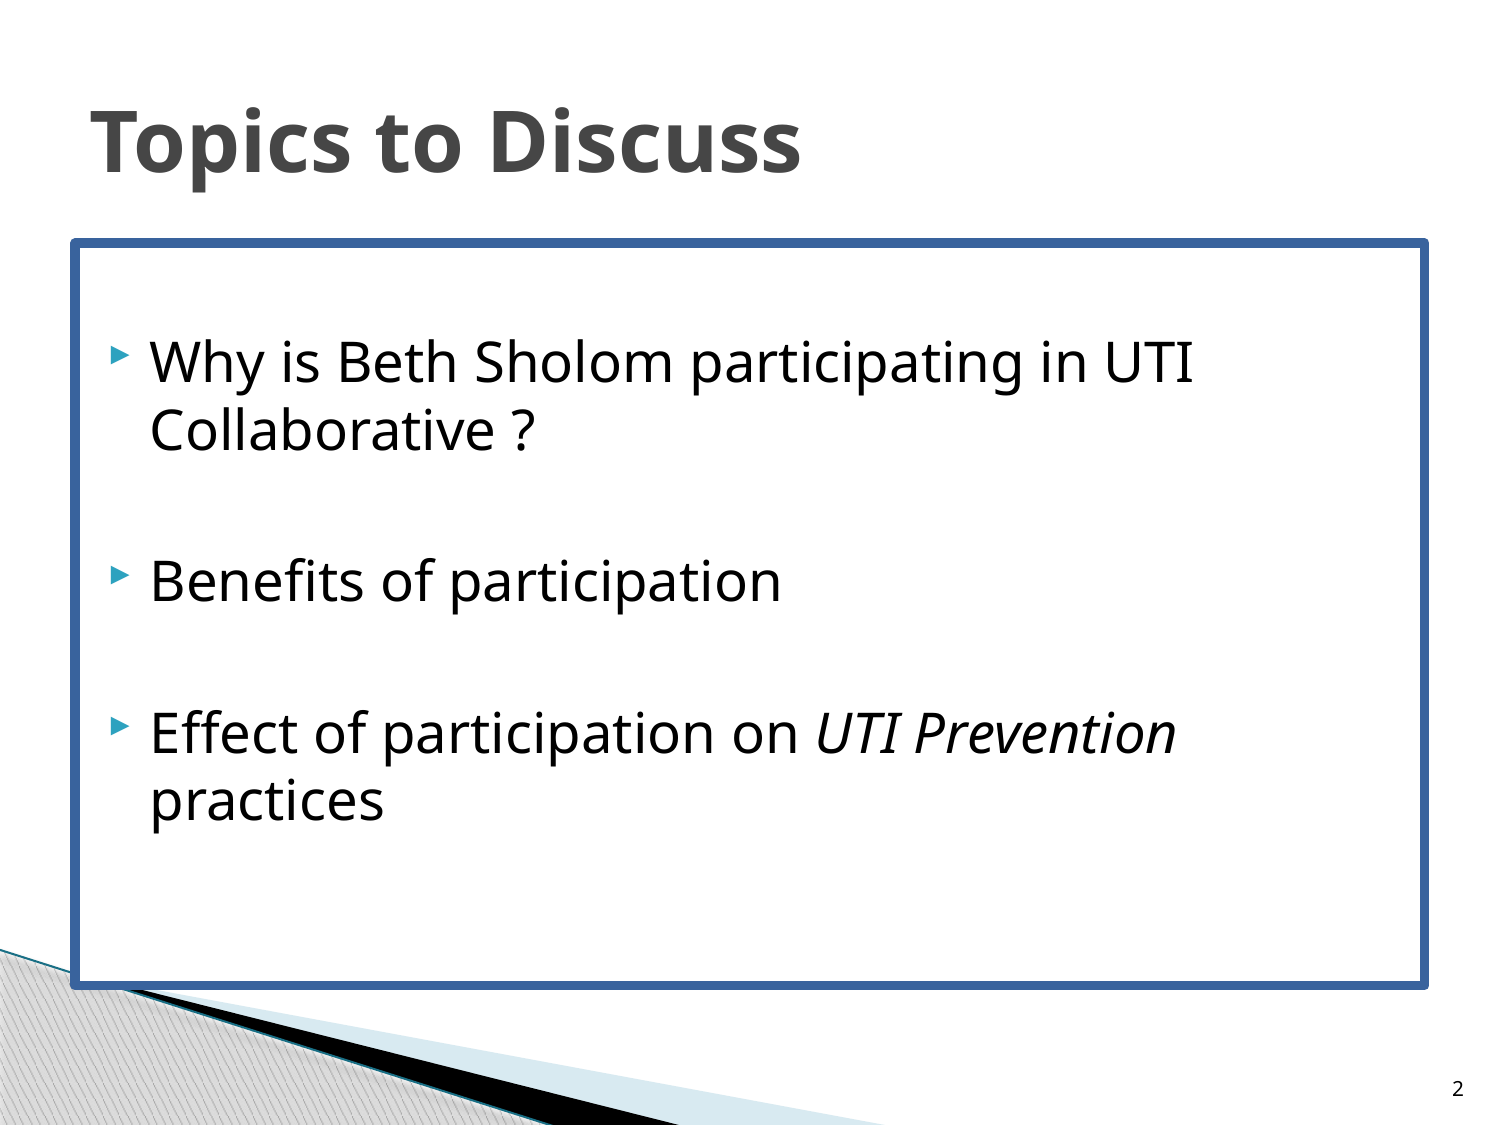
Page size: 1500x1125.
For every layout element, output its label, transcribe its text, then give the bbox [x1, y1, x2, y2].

title Topics to Discuss [75, 45, 1425, 233]
slide_number 2 [1418, 1051, 1479, 1112]
list Why is Beth Sholom participating in UTI Collaborative ? Benefits of participation Effect of participation on UTI Prevention practices [70, 238, 1429, 990]
